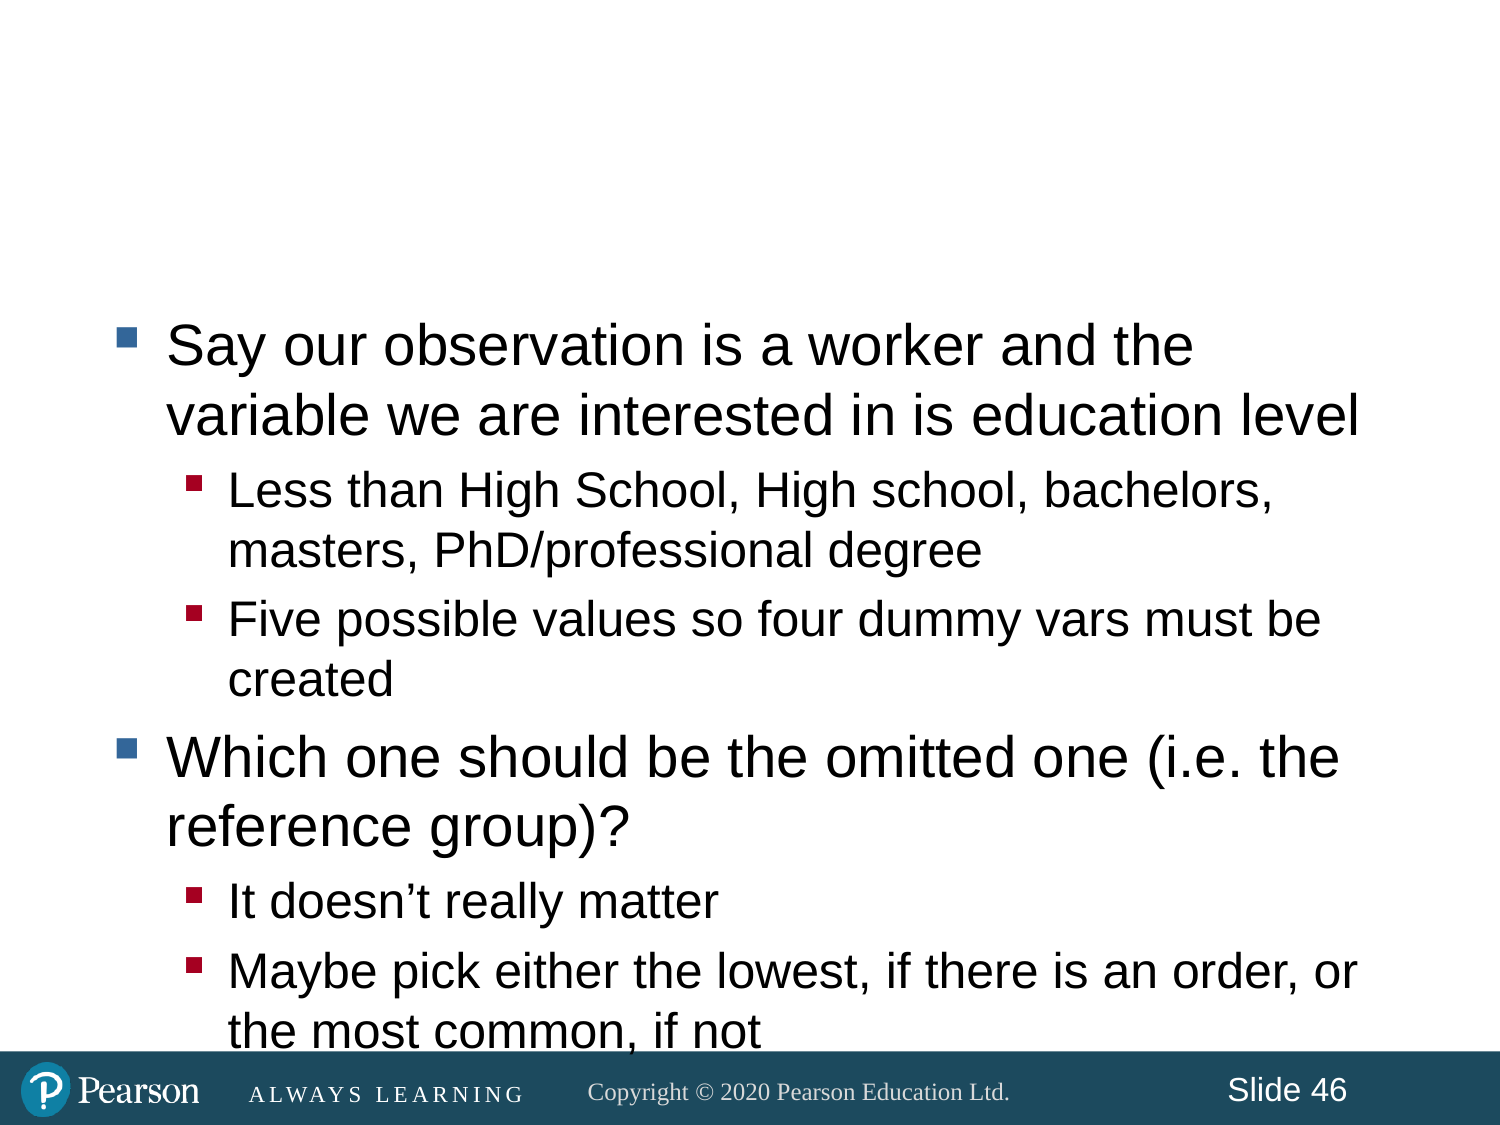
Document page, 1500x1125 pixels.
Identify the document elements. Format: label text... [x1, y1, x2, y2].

list Say our observation is a worker and the variable we are interested in is education level Less than High School, High school, bachelors, masters, PhD/professional degree Five possible values so four dummy vars must be created Which one should be the omitted one (i.e. the reference group)? It doesn’t really matter Maybe pick either the lowest, if there is an order, or the most common, if not [99, 299, 1425, 1044]
picture [21, 1062, 199, 1117]
